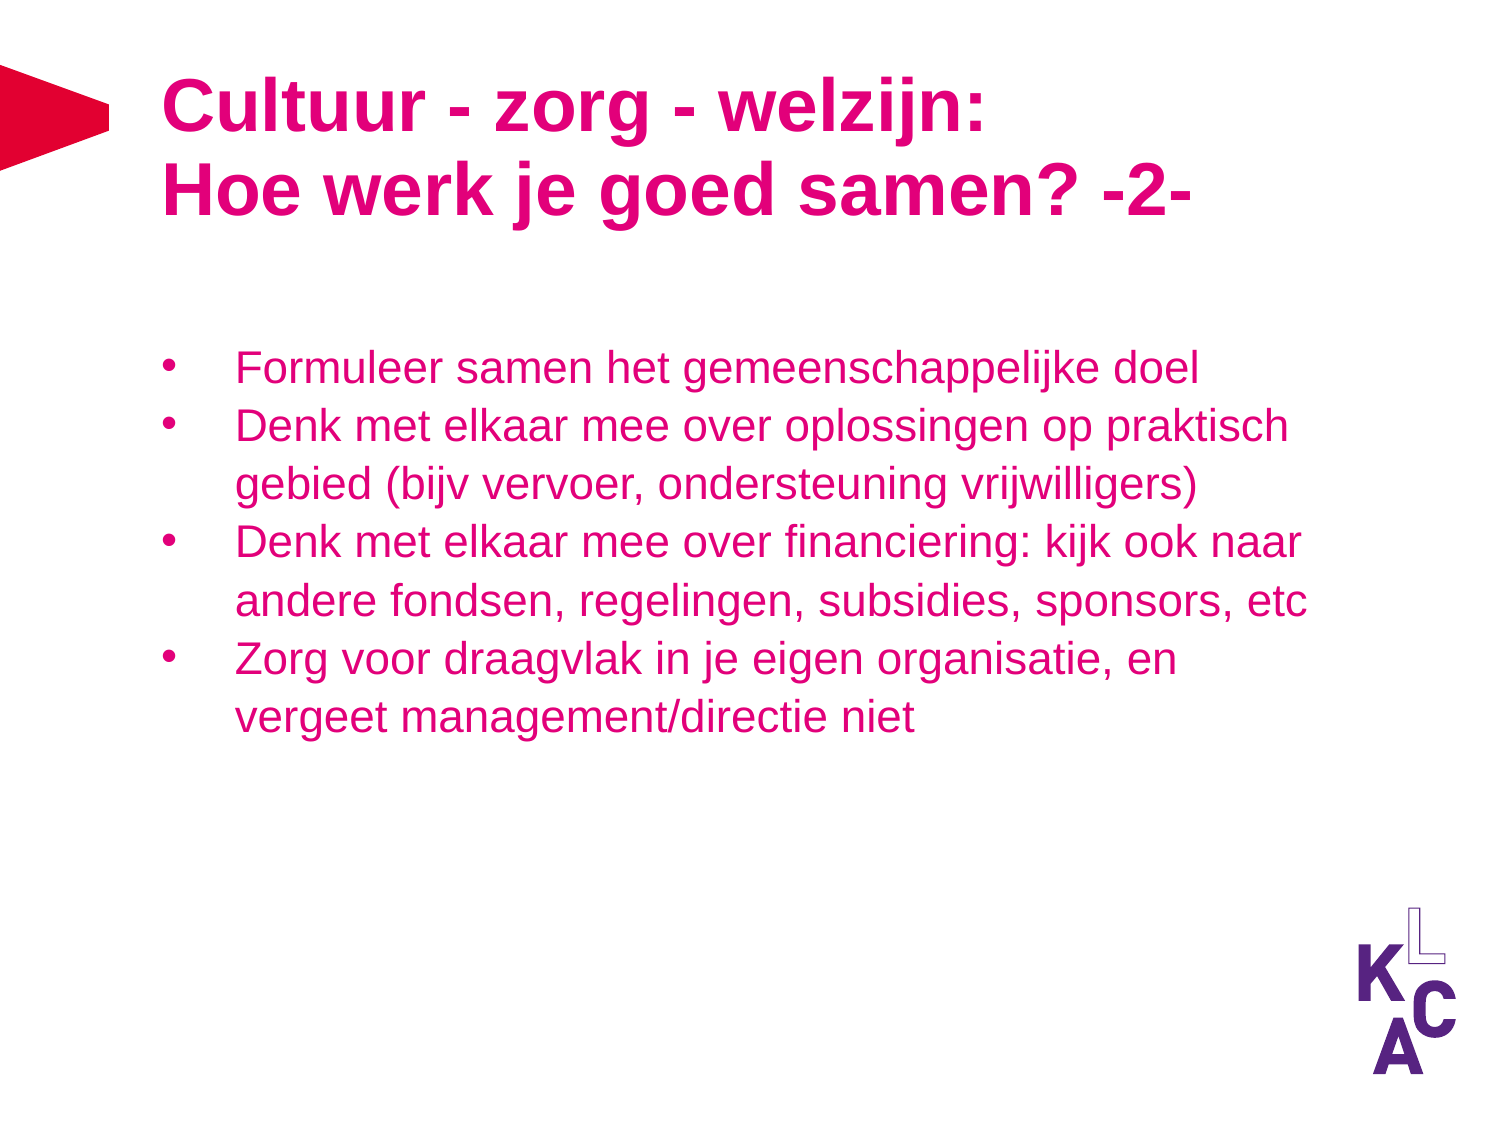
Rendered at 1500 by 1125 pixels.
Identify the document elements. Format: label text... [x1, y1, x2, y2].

title Cultuur - zorg - welzijn: Hoe werk je goed samen? -2- [161, 64, 1343, 231]
list Formuleer samen het gemeenschappelijke doel Denk met elkaar mee over oplossingen op praktisch gebied (bijv vervoer, ondersteuning vrijwilligers) Denk met elkaar mee over financiering: kijk ook naar andere fondsen, regelingen, subsidies, sponsors, etc Zorg voor draagvlak in je eigen organisatie, en vergeet management/directie niet [161, 231, 1343, 989]
